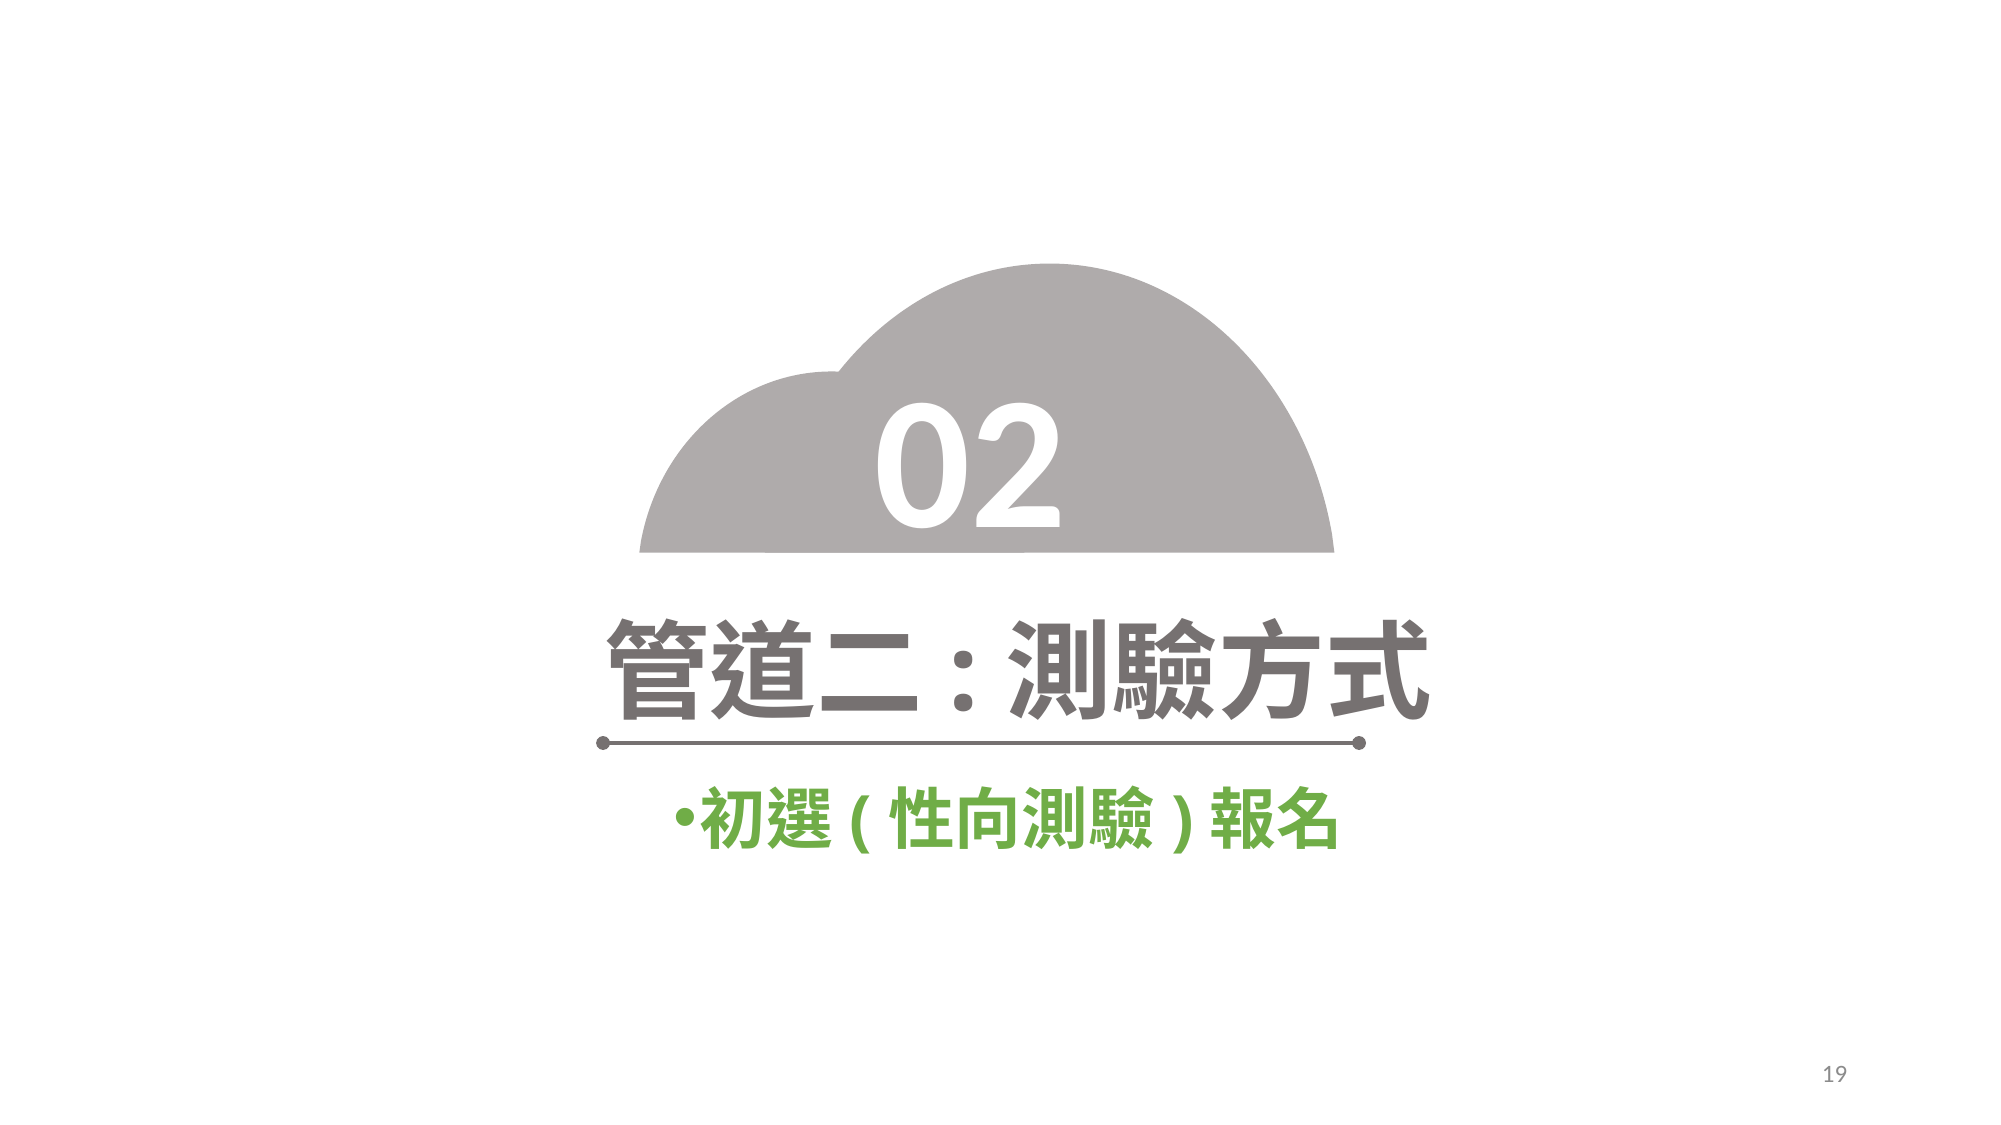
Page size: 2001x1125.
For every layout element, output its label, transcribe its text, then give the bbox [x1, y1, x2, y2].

text_box 02 [684, 337, 1257, 566]
text_box [1257, 365, 1336, 554]
text_box 管道二:測驗方式 [603, 604, 1462, 733]
slide_number 19 [1412, 1042, 1863, 1103]
text_box 初選(性向測驗)報名 [658, 769, 1359, 864]
text_box [638, 443, 684, 554]
text_box [868, 262, 1231, 337]
